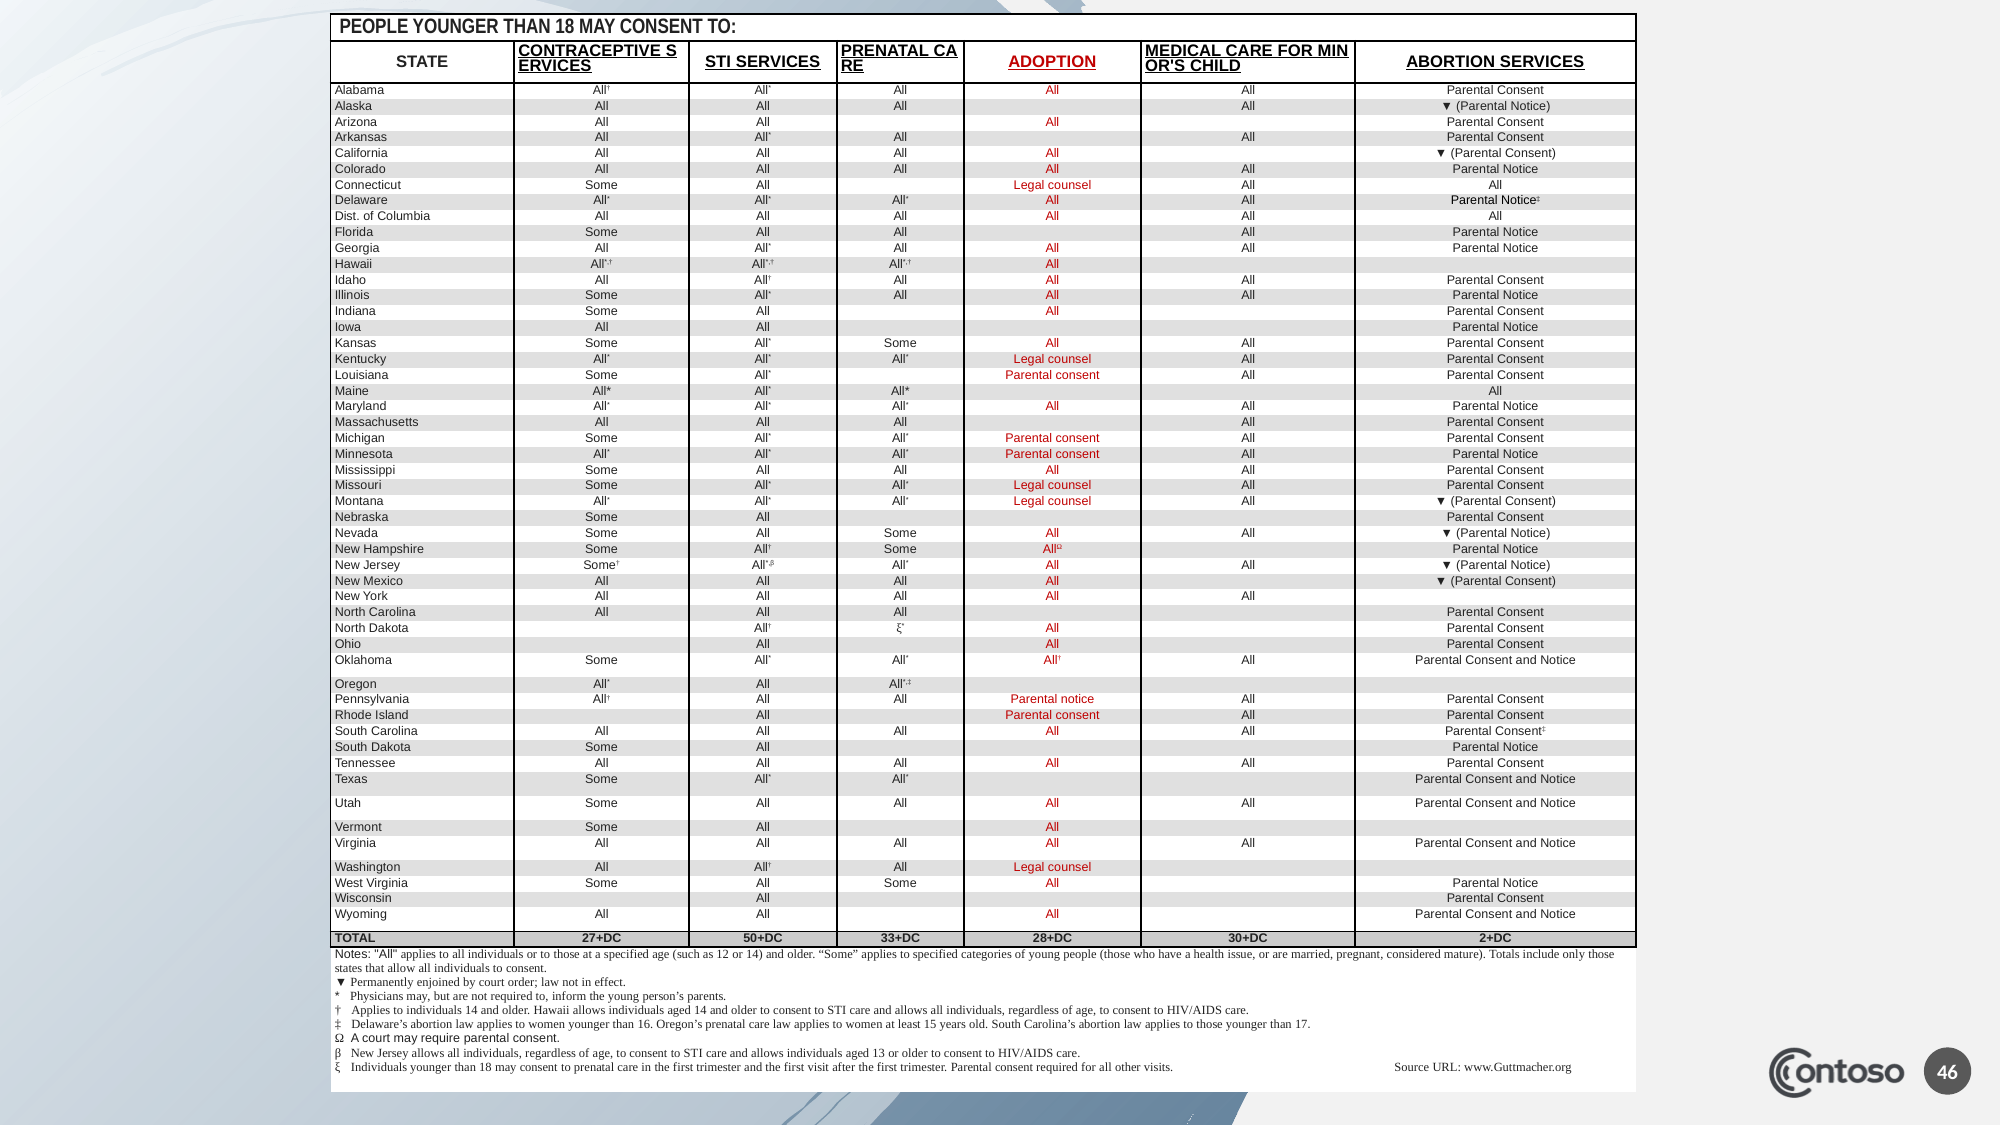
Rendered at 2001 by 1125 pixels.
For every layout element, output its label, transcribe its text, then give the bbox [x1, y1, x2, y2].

table_cell ▼ (Parental Notice) [1356, 558, 1635, 574]
table_cell All [690, 836, 836, 860]
table_cell All [1142, 479, 1354, 495]
table_cell Some [515, 368, 688, 384]
table_cell All* [515, 400, 688, 415]
table_cell Some [515, 336, 688, 352]
table_cell All [838, 146, 963, 162]
table_cell 50+DC [690, 932, 836, 946]
table_cell All [690, 415, 836, 431]
table_cell Legal counsel [965, 352, 1140, 368]
table_cell All [1356, 384, 1635, 400]
table_cell [1142, 320, 1354, 336]
table_cell Oklahoma [331, 653, 513, 677]
table_cell All [690, 162, 836, 178]
table_cell [965, 131, 1140, 146]
table_cell Dist. of Columbia [331, 210, 513, 225]
table_cell All [838, 724, 963, 740]
table_cell Utah [331, 796, 513, 820]
table_cell All [1356, 178, 1635, 194]
table_cell All [690, 907, 836, 931]
table_cell Mississippi [331, 463, 513, 479]
table_cell [965, 225, 1140, 241]
table_cell All [515, 99, 688, 115]
table_cell New York [331, 589, 513, 605]
table_cell All* [838, 653, 963, 677]
table_cell [838, 305, 963, 320]
table_cell Parental Notice [1356, 740, 1635, 756]
table_cell Parental Consent [1356, 115, 1635, 131]
table_cell Notes: "All" applies to all individuals or to those at a specified age (such as 12 or 14) and older. “Some” applies to specified categories of young people (those who have a health issue, or are married, pregnant, considered mature). Totals include only those states that allow all individuals to consent. ▼ Permanently enjoined by court order; law not in effect. * Physicians may, but are not required to, inform the young person’s parents. † Applies to individuals 14 and older. Hawaii allows individuals aged 14 and older to consent to STI care and allows all individuals, regardless of age, to consent to HIV/AIDS care. ‡ Delaware’s abortion law applies to women younger than 16. Oregon’s prenatal care law applies to women at least 15 years old. South Carolina’s abortion law applies to those younger than 17. Ω A court may require parental consent. β New Jersey allows all individuals, regardless of age, to consent to STI care and allows individuals aged 13 or older to consent to HIV/AIDS care. ξ Individuals younger than 18 may consent to prenatal care in the first trimester and the first visit after the first trimester. Parental consent required for all other visits. Source URL: www.Guttmacher.org [331, 948, 1636, 1092]
table_cell [1142, 257, 1354, 273]
table_cell [838, 892, 963, 907]
table_cell Parental Consent [1356, 479, 1635, 495]
table_cell All* [515, 194, 688, 210]
table_cell [1142, 115, 1354, 131]
table_cell [965, 740, 1140, 756]
table_cell All [690, 796, 836, 820]
table_cell Rhode Island [331, 709, 513, 724]
table_cell All [515, 907, 688, 931]
table_cell Missouri [331, 479, 513, 495]
table_cell All* [690, 495, 836, 510]
table_cell All [1142, 836, 1354, 860]
table_cell All [1142, 131, 1354, 146]
table_cell All [965, 558, 1140, 574]
table_cell All†​ [515, 84, 688, 99]
table_cell All* [690, 84, 836, 99]
table_cell All [838, 605, 963, 621]
table_cell Parental Notice [1356, 225, 1635, 241]
table_cell Alabama [331, 84, 513, 99]
table_cell All [690, 693, 836, 709]
table_cell All* [838, 772, 963, 796]
table_cell Some†​ [515, 558, 688, 574]
table_cell Parental Notice [1356, 241, 1635, 257]
table_cell All [838, 693, 963, 709]
table_cell All* [690, 194, 836, 210]
table_cell All [1142, 336, 1354, 352]
table_cell All [690, 605, 836, 621]
table_cell Parental Consent [1356, 336, 1635, 352]
table_cell Hawaii [331, 257, 513, 273]
table_cell ▼ (Parental Notice) [1356, 99, 1635, 115]
table_cell Some [838, 542, 963, 558]
table_cell All [965, 115, 1140, 131]
table_cell All* [690, 431, 836, 447]
table_cell All [1142, 431, 1354, 447]
table_cell All [1142, 225, 1354, 241]
table_cell [965, 772, 1140, 796]
table_cell All [1142, 210, 1354, 225]
table_cell Some [515, 305, 688, 320]
table_cell Some [515, 820, 688, 836]
table_cell All [515, 574, 688, 589]
table_cell Parental Consent [1356, 892, 1635, 907]
table_cell All [838, 463, 963, 479]
table_cell All [838, 860, 963, 876]
table_cell Iowa [331, 320, 513, 336]
table_cell [1356, 257, 1635, 273]
table_cell Parental Consent [1356, 637, 1635, 653]
table_cell [1142, 772, 1354, 796]
table_cell Some [515, 653, 688, 677]
table_cell All [965, 241, 1140, 257]
table_cell All [838, 273, 963, 289]
table_cell All* [838, 431, 963, 447]
table_cell [1356, 677, 1635, 693]
table_cell Ohio [331, 637, 513, 653]
table_cell All [965, 257, 1140, 273]
table_cell Arkansas [331, 131, 513, 146]
table_cell Legal counsel [965, 860, 1140, 876]
table_cell All [690, 709, 836, 724]
table_cell All [515, 605, 688, 621]
table_cell All [690, 115, 836, 131]
table_cell [1142, 542, 1354, 558]
table_cell [1356, 820, 1635, 836]
table_cell All [965, 796, 1140, 820]
table_cell All*,†​ [515, 257, 688, 273]
table_cell All [965, 305, 1140, 320]
table_cell Parental Consent and Notice [1356, 907, 1635, 931]
table_cell Parental consent [965, 368, 1140, 384]
table_cell All [515, 320, 688, 336]
table_cell All* [690, 352, 836, 368]
table_cell [965, 510, 1140, 526]
table_cell Parental Notice [1356, 320, 1635, 336]
table_cell All* [515, 447, 688, 463]
table_cell All* [690, 400, 836, 415]
table_cell Parental Consent and Notice [1356, 653, 1635, 677]
table_cell All*,† [690, 257, 836, 273]
table_cell ▼ (Parental Consent) [1356, 495, 1635, 510]
table_cell All [1142, 495, 1354, 510]
table_cell Some [515, 289, 688, 305]
table_cell All [965, 336, 1140, 352]
table_cell All†​ [515, 693, 688, 709]
table_cell Georgia [331, 241, 513, 257]
table_cell Connecticut [331, 178, 513, 194]
table_cell [1142, 677, 1354, 693]
table_cell All [515, 115, 688, 131]
table_cell ADOPTION [965, 42, 1140, 82]
table_cell Some [838, 526, 963, 542]
table_cell All† [690, 273, 836, 289]
table_cell [965, 384, 1140, 400]
table_cell Florida [331, 225, 513, 241]
table_cell All [838, 289, 963, 305]
table_cell Parental Consent [1356, 463, 1635, 479]
table_cell All* [690, 772, 836, 796]
table_cell All [515, 241, 688, 257]
table_cell Parental Consent [1356, 693, 1635, 709]
table_cell Kentucky [331, 352, 513, 368]
table_cell Some [515, 740, 688, 756]
table_cell All [690, 510, 836, 526]
table_cell All [965, 876, 1140, 892]
table_cell [965, 892, 1140, 907]
table_cell Nebraska [331, 510, 513, 526]
table_cell [838, 740, 963, 756]
table_cell PRENATAL CARE [838, 42, 963, 82]
table_cell All* [515, 384, 688, 400]
table_cell All* [838, 479, 963, 495]
table_cell 30+DC [1142, 932, 1354, 946]
table_cell All [1142, 558, 1354, 574]
table_cell [1142, 384, 1354, 400]
table_cell All [838, 131, 963, 146]
table_cell All [965, 820, 1140, 836]
table_cell Maine [331, 384, 513, 400]
table_cell [515, 709, 688, 724]
table_cell ▼ (Parental Consent) [1356, 574, 1635, 589]
table_cell [1142, 305, 1354, 320]
table_cell All [838, 99, 963, 115]
table_cell CONTRACEPTIVE SERVICES [515, 42, 688, 82]
table_cell All [1142, 724, 1354, 740]
table_cell Parental Consent [1356, 510, 1635, 526]
table_cell All*,† [838, 257, 963, 273]
table_cell Parental Consent‡​ [1356, 724, 1635, 740]
table_cell Parental Notice [1356, 447, 1635, 463]
table_cell Parental Notice [1356, 400, 1635, 415]
table_cell All [1142, 241, 1354, 257]
table_cell Parental Notice [1356, 876, 1635, 892]
table_cell Delaware [331, 194, 513, 210]
table_cell All [838, 210, 963, 225]
table_cell All* [690, 336, 836, 352]
table_cell All [690, 637, 836, 653]
table_cell All [1142, 463, 1354, 479]
table_cell [1142, 860, 1354, 876]
table_cell STATE [331, 42, 513, 82]
table_cell Louisiana [331, 368, 513, 384]
table_cell Parental Consent [1356, 352, 1635, 368]
table_cell Some [515, 542, 688, 558]
table_cell All [1142, 693, 1354, 709]
table_cell All [965, 756, 1140, 772]
table_cell All [838, 574, 963, 589]
table_cell All [690, 740, 836, 756]
table_cell Parental Consent and Notice [1356, 796, 1635, 820]
table_cell All [838, 796, 963, 820]
table_cell All [965, 907, 1140, 931]
table_cell All [690, 463, 836, 479]
table_cell All*,β [690, 558, 836, 574]
table_cell New Jersey [331, 558, 513, 574]
table_cell All [690, 225, 836, 241]
table_cell All [690, 320, 836, 336]
table_cell All [690, 892, 836, 907]
table_cell ξ* [838, 621, 963, 637]
table_cell All* [690, 241, 836, 257]
table_cell All [1142, 415, 1354, 431]
table_cell Vermont [331, 820, 513, 836]
table_cell Idaho [331, 273, 513, 289]
table_cell [1142, 907, 1354, 931]
table_cell Parental Notice‡​ [1356, 194, 1635, 210]
table_cell Parental Consent [1356, 368, 1635, 384]
table_cell All [515, 756, 688, 772]
table_cell Parental Consent [1356, 131, 1635, 146]
table_cell Illinois [331, 289, 513, 305]
table_cell [838, 907, 963, 931]
table_cell All [838, 589, 963, 605]
table_cell Some [515, 178, 688, 194]
table_cell All* [515, 352, 688, 368]
table_cell All* [690, 131, 836, 146]
table_cell All† [690, 542, 836, 558]
table_cell All [1356, 210, 1635, 225]
table_cell 33+DC [838, 932, 963, 946]
table_cell [838, 510, 963, 526]
table_cell Legal counsel [965, 178, 1140, 194]
table_cell Parental Consent [1356, 305, 1635, 320]
table_cell All* [838, 352, 963, 368]
table_cell Legal counsel [965, 495, 1140, 510]
table_cell ABORTION SERVICES [1356, 42, 1635, 82]
table_cell Parental Consent [1356, 431, 1635, 447]
table_cell All [1142, 368, 1354, 384]
table_cell All [965, 589, 1140, 605]
table_cell Parental notice [965, 693, 1140, 709]
table_cell All* [838, 495, 963, 510]
table_cell [1142, 146, 1354, 162]
table_cell Oregon [331, 677, 513, 693]
table_cell All [965, 162, 1140, 178]
table_cell All* [690, 653, 836, 677]
table_cell AllΩ​ [965, 542, 1140, 558]
table_cell Some [515, 796, 688, 820]
table_cell Tennessee [331, 756, 513, 772]
table_cell All* [838, 384, 963, 400]
table_cell All* [690, 479, 836, 495]
table_cell All* [690, 289, 836, 305]
table_cell All [838, 836, 963, 860]
table_cell All [965, 194, 1140, 210]
table_cell All [1142, 352, 1354, 368]
table_cell All [690, 305, 836, 320]
table_cell Nevada [331, 526, 513, 542]
table_cell MEDICAL CARE FOR MINOR'S CHILD [1142, 42, 1354, 82]
table_cell All* [690, 384, 836, 400]
table_cell All [965, 146, 1140, 162]
table_cell All [965, 836, 1140, 860]
table_cell [838, 820, 963, 836]
table_cell All* [838, 400, 963, 415]
table_cell South Dakota [331, 740, 513, 756]
table_cell All [690, 146, 836, 162]
table_cell All [1142, 526, 1354, 542]
table_cell All [838, 162, 963, 178]
table_cell All [515, 724, 688, 740]
table_cell Parental Consent and Notice [1356, 836, 1635, 860]
table_cell [965, 605, 1140, 621]
table_cell All [515, 860, 688, 876]
table_cell Alaska [331, 99, 513, 115]
table_cell South Carolina [331, 724, 513, 740]
table_cell All [965, 637, 1140, 653]
table_cell Parental consent [965, 431, 1140, 447]
table_cell All [965, 724, 1140, 740]
table_cell Texas [331, 772, 513, 796]
table_cell [965, 99, 1140, 115]
table_cell All* [838, 447, 963, 463]
table_cell All [1142, 289, 1354, 305]
table_cell All [690, 574, 836, 589]
table_cell [838, 368, 963, 384]
table_cell [1356, 860, 1635, 876]
table_cell All [965, 574, 1140, 589]
table_cell Parental Consent [1356, 605, 1635, 621]
table_cell STI SERVICES [690, 42, 836, 82]
table_cell [1142, 892, 1354, 907]
table_cell [1142, 621, 1354, 637]
table_cell Parental consent [965, 447, 1140, 463]
table_cell Some [515, 510, 688, 526]
table_cell [838, 637, 963, 653]
table_cell All [690, 724, 836, 740]
table_cell Some [515, 526, 688, 542]
table_cell [515, 637, 688, 653]
table_cell [838, 709, 963, 724]
table_cell All* [838, 194, 963, 210]
table_cell All†​ [965, 653, 1140, 677]
table_cell All [690, 210, 836, 225]
table_cell All [690, 589, 836, 605]
table_cell All [690, 820, 836, 836]
table_cell ▼ (Parental Consent) [1356, 146, 1635, 162]
table_cell [515, 892, 688, 907]
table_cell All [965, 400, 1140, 415]
table_cell All [515, 836, 688, 860]
table_cell Parental Notice [1356, 162, 1635, 178]
table_cell Virginia [331, 836, 513, 860]
table_cell New Hampshire [331, 542, 513, 558]
table_cell All [515, 589, 688, 605]
table_cell All [515, 162, 688, 178]
table_cell Legal counsel [965, 479, 1140, 495]
table_cell [1142, 574, 1354, 589]
table_cell All* [515, 677, 688, 693]
table_cell [965, 320, 1140, 336]
table_cell All [1142, 84, 1354, 99]
table_cell All [965, 84, 1140, 99]
table_cell All [690, 756, 836, 772]
table_cell ▼ (Parental Notice) [1356, 526, 1635, 542]
table_cell California [331, 146, 513, 162]
table_cell Parental Notice [1356, 289, 1635, 305]
table_cell All†​ [690, 860, 836, 876]
table_cell All [690, 99, 836, 115]
slide_number 46 [1923, 1047, 1972, 1095]
table_cell Minnesota [331, 447, 513, 463]
table_cell All [965, 463, 1140, 479]
table_cell All* [515, 495, 688, 510]
table_cell All [1142, 99, 1354, 115]
table_cell Washington [331, 860, 513, 876]
table_cell All† [690, 621, 836, 637]
table_cell Parental Consent [1356, 621, 1635, 637]
table_cell Parental Consent [1356, 415, 1635, 431]
table_cell All [690, 178, 836, 194]
table_cell [1142, 820, 1354, 836]
table_cell New Mexico [331, 574, 513, 589]
table_cell Some [515, 463, 688, 479]
table_cell All [515, 210, 688, 225]
table_cell [1356, 589, 1635, 605]
table_cell Some [838, 336, 963, 352]
table_cell [1142, 876, 1354, 892]
table_cell Montana [331, 495, 513, 510]
table_cell 28+DC [965, 932, 1140, 946]
table_cell All [965, 621, 1140, 637]
table_cell [838, 320, 963, 336]
table_cell Parental Consent and Notice [1356, 772, 1635, 796]
table_cell Some [515, 876, 688, 892]
table_cell All [1142, 178, 1354, 194]
table_cell All [515, 273, 688, 289]
table_cell [1142, 510, 1354, 526]
table_cell Wisconsin [331, 892, 513, 907]
table_cell Parental consent [965, 709, 1140, 724]
table_cell [965, 415, 1140, 431]
table_cell Maryland [331, 400, 513, 415]
table_cell All [838, 756, 963, 772]
table_cell All [838, 84, 963, 99]
table_cell All* [690, 368, 836, 384]
table_cell All [1142, 653, 1354, 677]
table_cell All [515, 415, 688, 431]
table_cell 2+DC [1356, 932, 1635, 946]
table_cell All [1142, 447, 1354, 463]
table_cell All [965, 273, 1140, 289]
table_header People Younger Than 18 May Consent To: [331, 15, 1635, 40]
table_cell North Carolina [331, 605, 513, 621]
table_cell Parental Notice [1356, 542, 1635, 558]
table_cell Some [515, 772, 688, 796]
table_cell All [1142, 756, 1354, 772]
table_cell 27+DC [515, 932, 688, 946]
table_cell All [1142, 400, 1354, 415]
table_cell All [515, 131, 688, 146]
table_cell Parental Consent [1356, 756, 1635, 772]
table_cell All [1142, 162, 1354, 178]
table_cell All [965, 526, 1140, 542]
table_cell West Virginia [331, 876, 513, 892]
table_cell Parental Consent [1356, 709, 1635, 724]
table_cell Arizona [331, 115, 513, 131]
table_cell TOTAL [331, 932, 513, 946]
table_cell Indiana [331, 305, 513, 320]
table_cell Some [838, 876, 963, 892]
table_cell [838, 115, 963, 131]
table_cell [515, 621, 688, 637]
table_cell All [1142, 273, 1354, 289]
table_cell Some [515, 431, 688, 447]
table_cell All [690, 677, 836, 693]
table_cell [1142, 637, 1354, 653]
table_cell All [690, 526, 836, 542]
table_cell All [515, 146, 688, 162]
table_cell [1142, 605, 1354, 621]
table_cell [838, 178, 963, 194]
table_cell Massachusetts [331, 415, 513, 431]
table_cell All [838, 241, 963, 257]
table_cell Some [515, 479, 688, 495]
table_cell Pennsylvania [331, 693, 513, 709]
table_cell Kansas [331, 336, 513, 352]
table_cell All [965, 210, 1140, 225]
table_cell Wyoming [331, 907, 513, 931]
table_cell Parental Consent [1356, 273, 1635, 289]
table_cell All [1142, 589, 1354, 605]
table_cell [1142, 740, 1354, 756]
table_cell All [838, 225, 963, 241]
table_cell Parental Consent [1356, 84, 1635, 99]
table_cell All*,‡ [838, 677, 963, 693]
table_cell All [1142, 709, 1354, 724]
table_cell All [690, 876, 836, 892]
table_cell All [1142, 194, 1354, 210]
table_cell All [1142, 796, 1354, 820]
table_cell All* [838, 558, 963, 574]
table_cell [965, 677, 1140, 693]
table_cell Colorado [331, 162, 513, 178]
table_cell All [965, 289, 1140, 305]
table_cell Michigan [331, 431, 513, 447]
table_cell All* [690, 447, 836, 463]
table_cell All [838, 415, 963, 431]
table_cell North Dakota [331, 621, 513, 637]
table_cell Some [515, 225, 688, 241]
